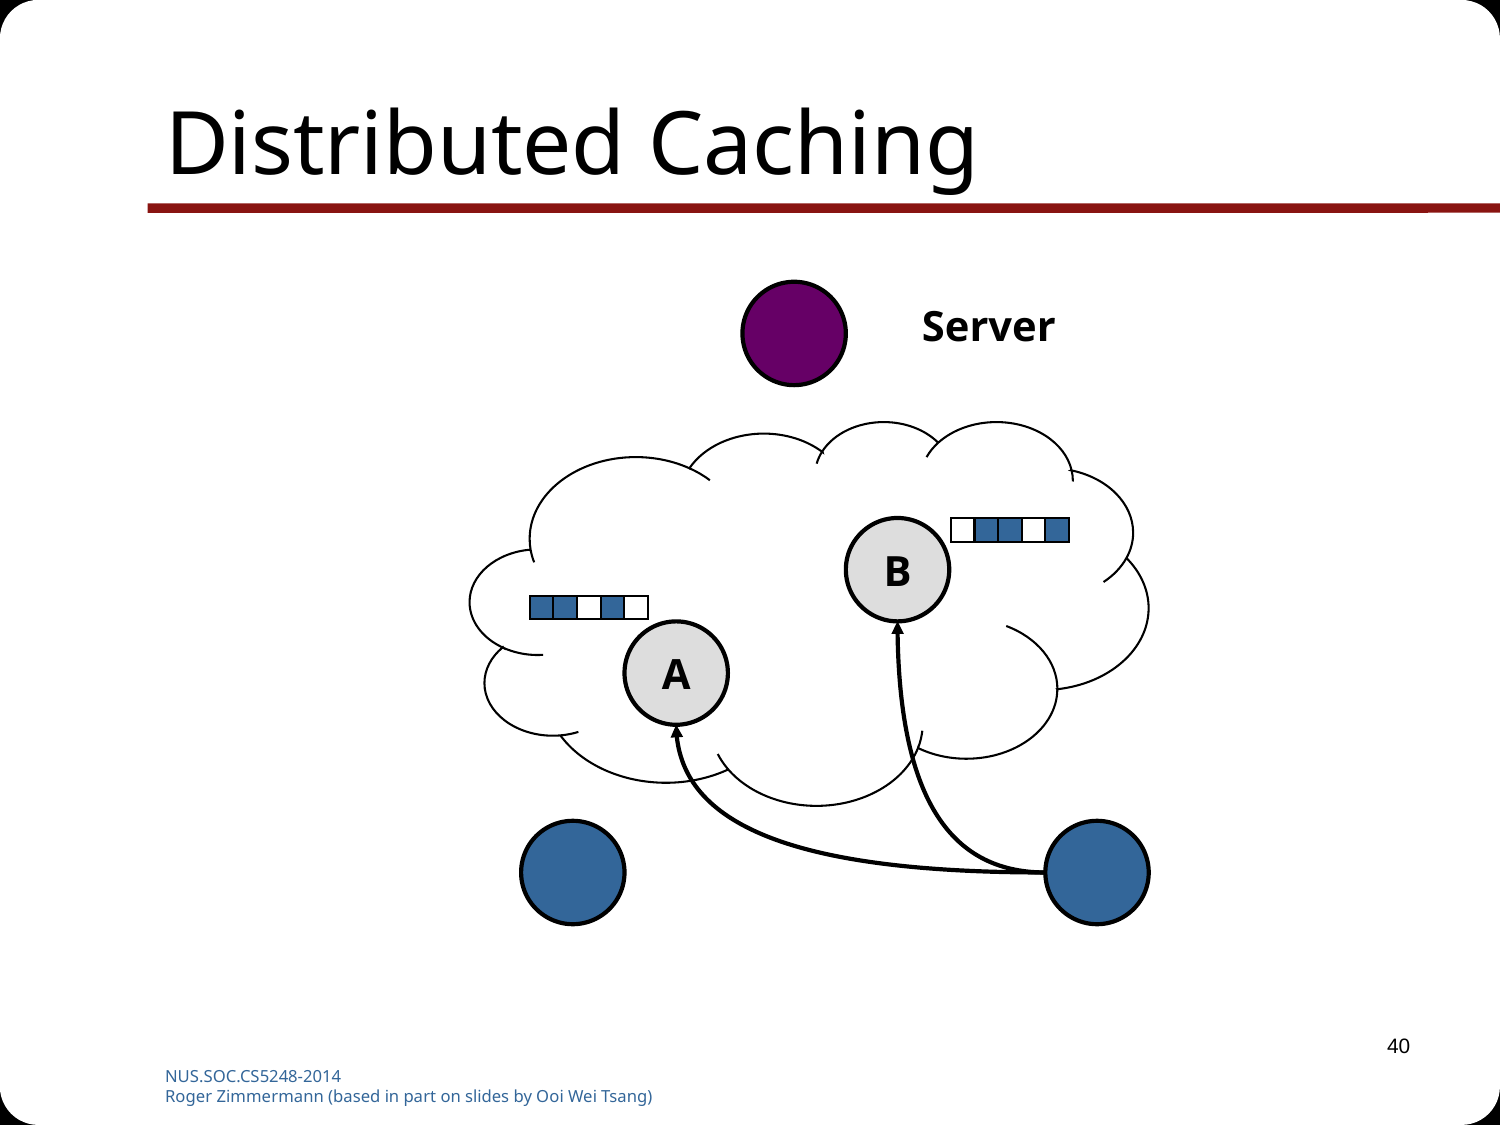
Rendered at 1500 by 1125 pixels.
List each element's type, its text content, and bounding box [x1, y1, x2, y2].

text_box A [624, 621, 728, 725]
slide_number NUS.SOC.CS5248-2014 Roger Zimmermann (based in part on slides by Ooi Wei Tsang) [149, 1058, 549, 1101]
text_box [469, 422, 1149, 783]
text_box [1045, 820, 1149, 925]
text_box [676, 726, 1044, 873]
text_box Server [907, 292, 1072, 357]
footer [549, 1024, 1038, 1101]
title Distributed Caching [149, 45, 1426, 234]
text_box [742, 281, 846, 386]
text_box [950, 517, 1070, 542]
slide_number 40 [1112, 1024, 1426, 1101]
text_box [897, 623, 1044, 726]
text_box B [845, 517, 950, 622]
text_box [521, 820, 625, 925]
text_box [529, 595, 649, 620]
